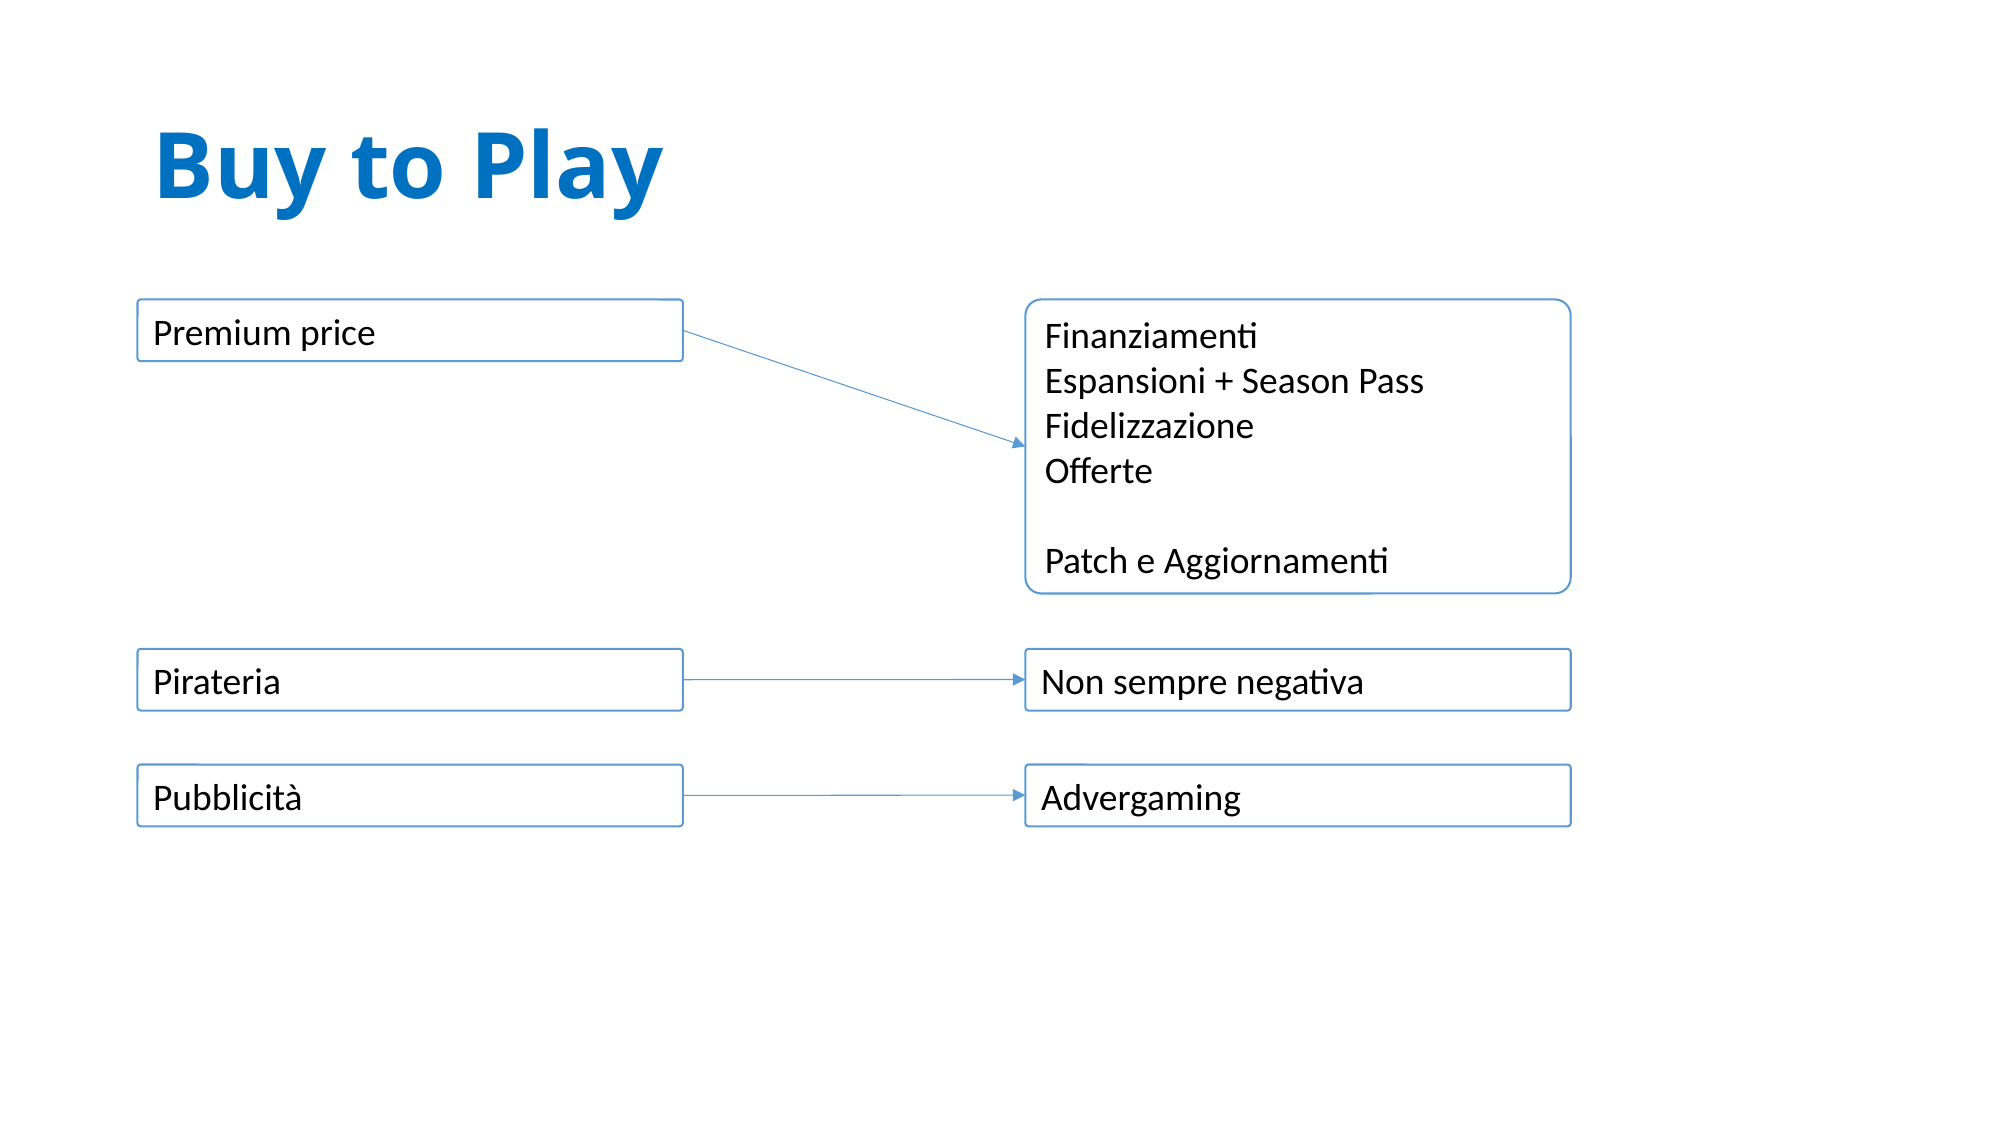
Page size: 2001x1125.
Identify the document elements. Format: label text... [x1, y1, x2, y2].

text_box Premium price [136, 298, 684, 363]
text_box Finanziamenti Espansioni + Season Pass Fidelizzazione Offerte Patch e Aggiornamenti [1024, 298, 1572, 595]
text_box Pirateria [136, 647, 684, 712]
text_box Non sempre negativa [1024, 647, 1572, 712]
text_box Advergaming [1024, 763, 1572, 828]
text_box Pubblicità [136, 763, 684, 828]
title Buy to Play [137, 59, 1863, 278]
